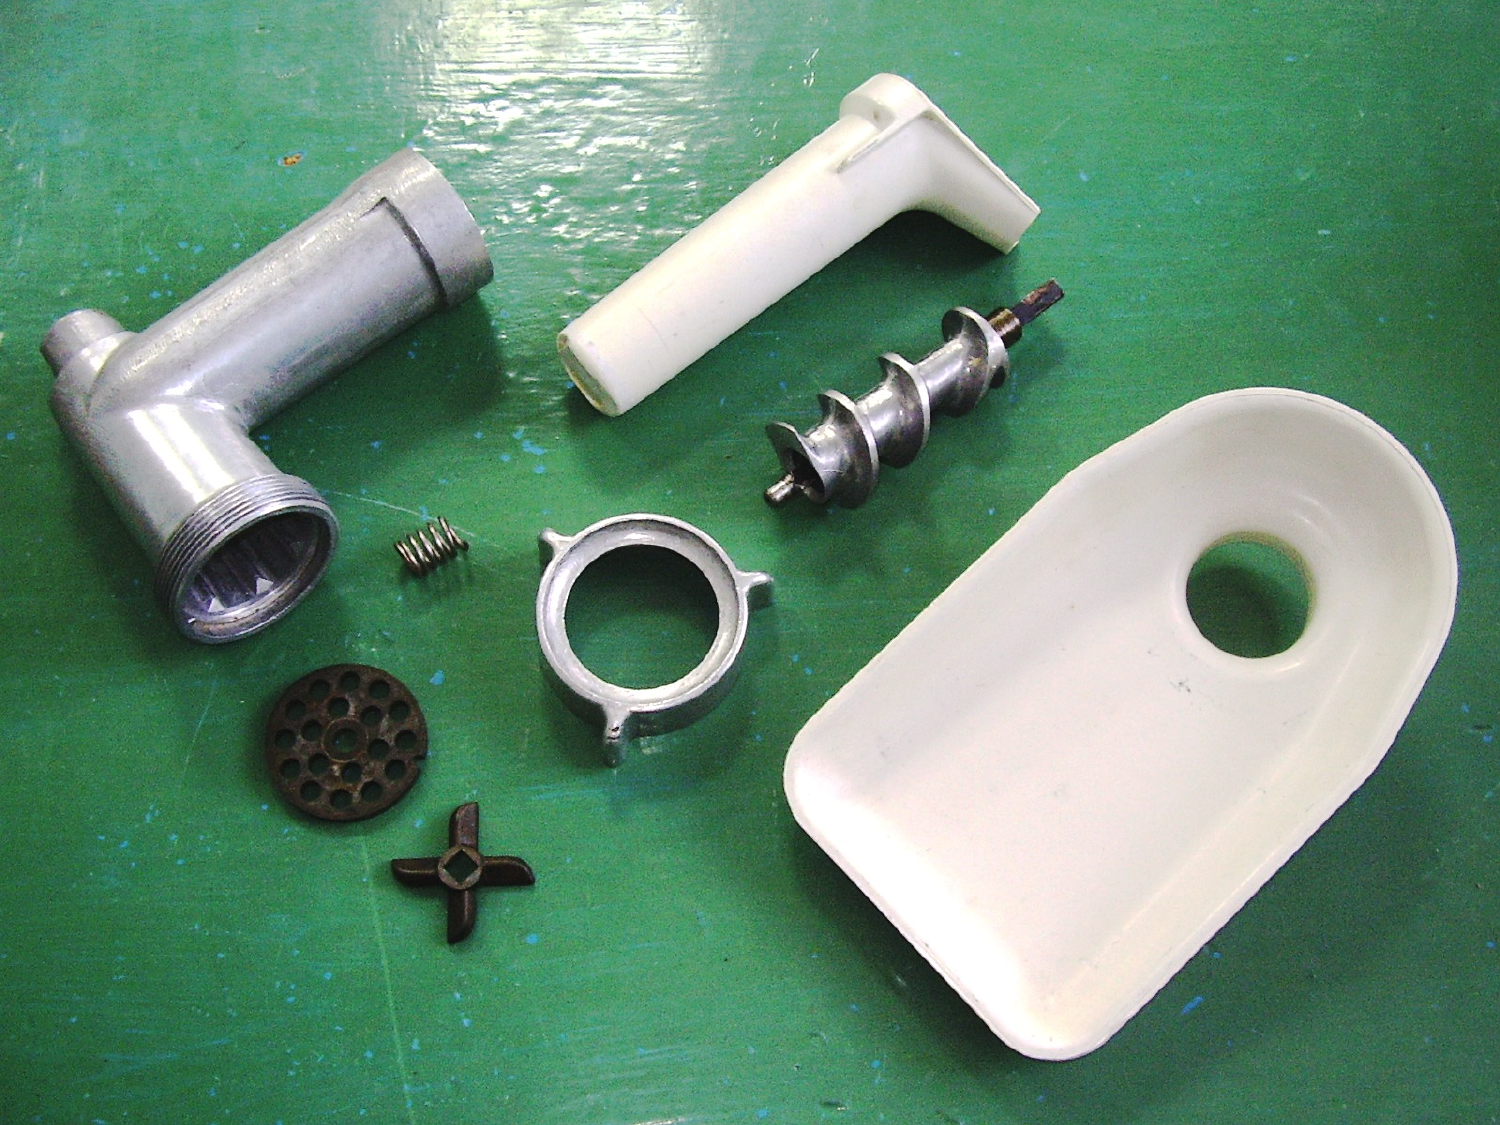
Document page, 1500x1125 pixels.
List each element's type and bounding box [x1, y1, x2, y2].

list [0, 0, 1500, 1125]
